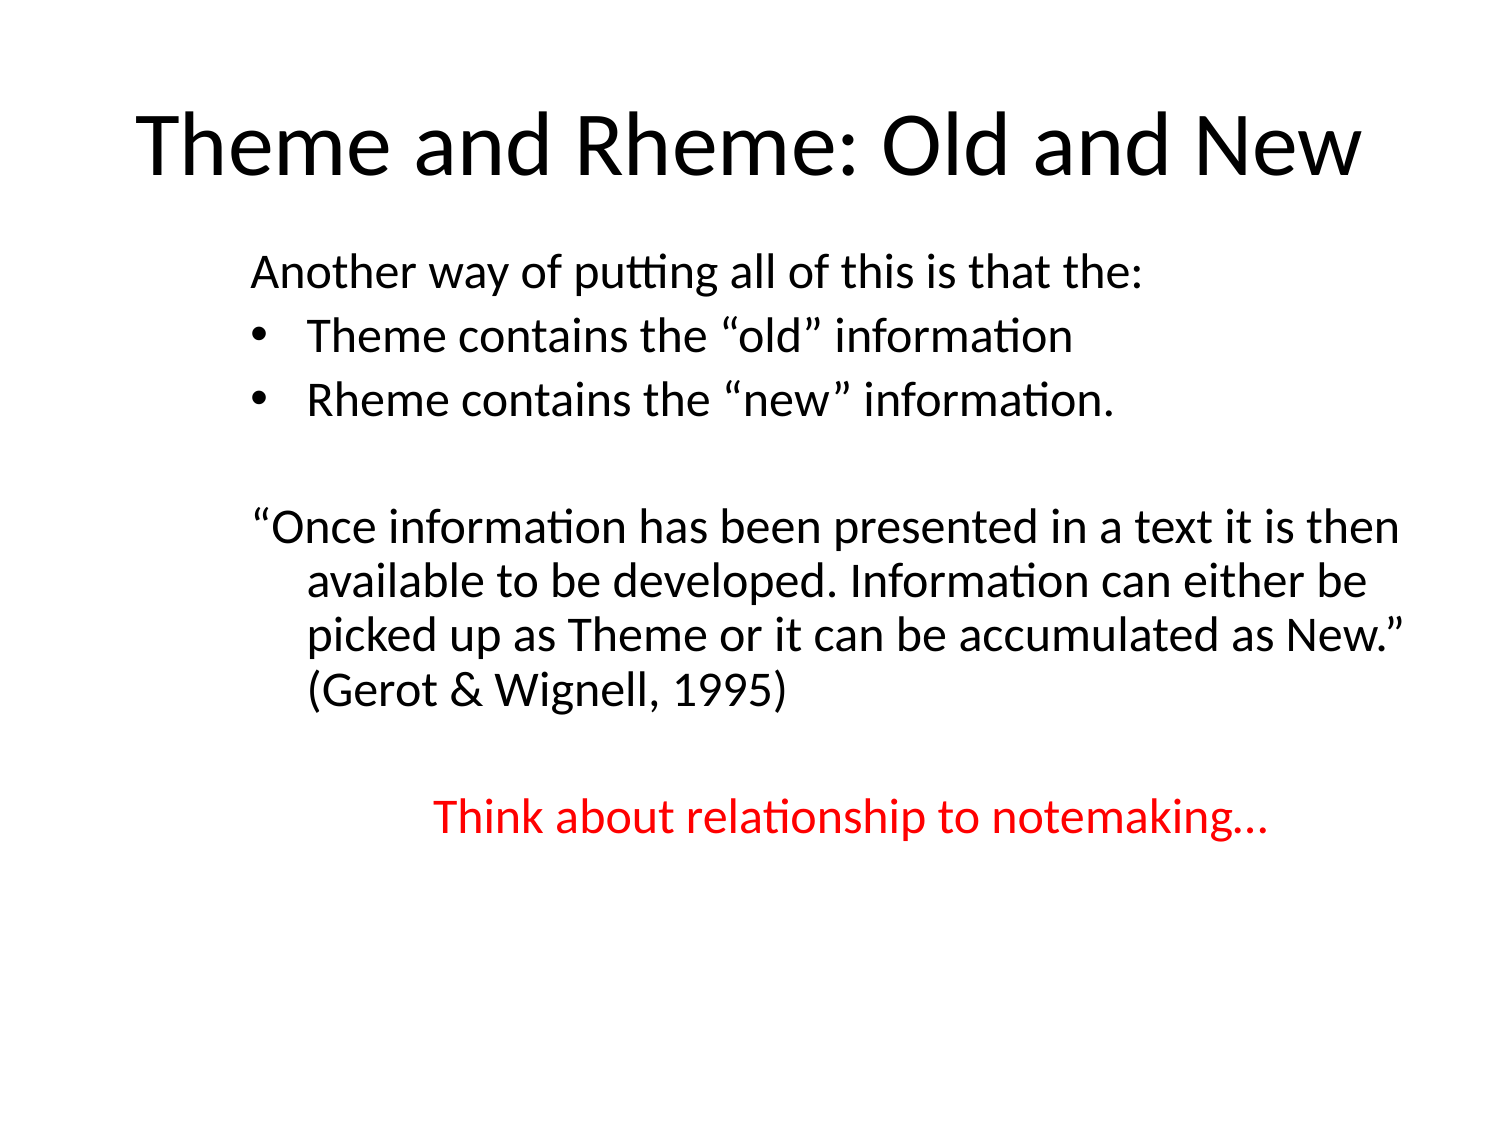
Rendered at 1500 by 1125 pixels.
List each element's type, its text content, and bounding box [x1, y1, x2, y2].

list Another way of putting all of this is that the: Theme contains the “old” information Rheme contains the “new” information. “Once information has been presented in a text it is then available to be developed. Information can either be picked up as Theme or it can be accumulated as New.” (Gerot & Wignell, 1995) Think about relationship to notemaking… [235, 237, 1466, 1087]
title Theme and Rheme: Old and New [74, 44, 1426, 233]
